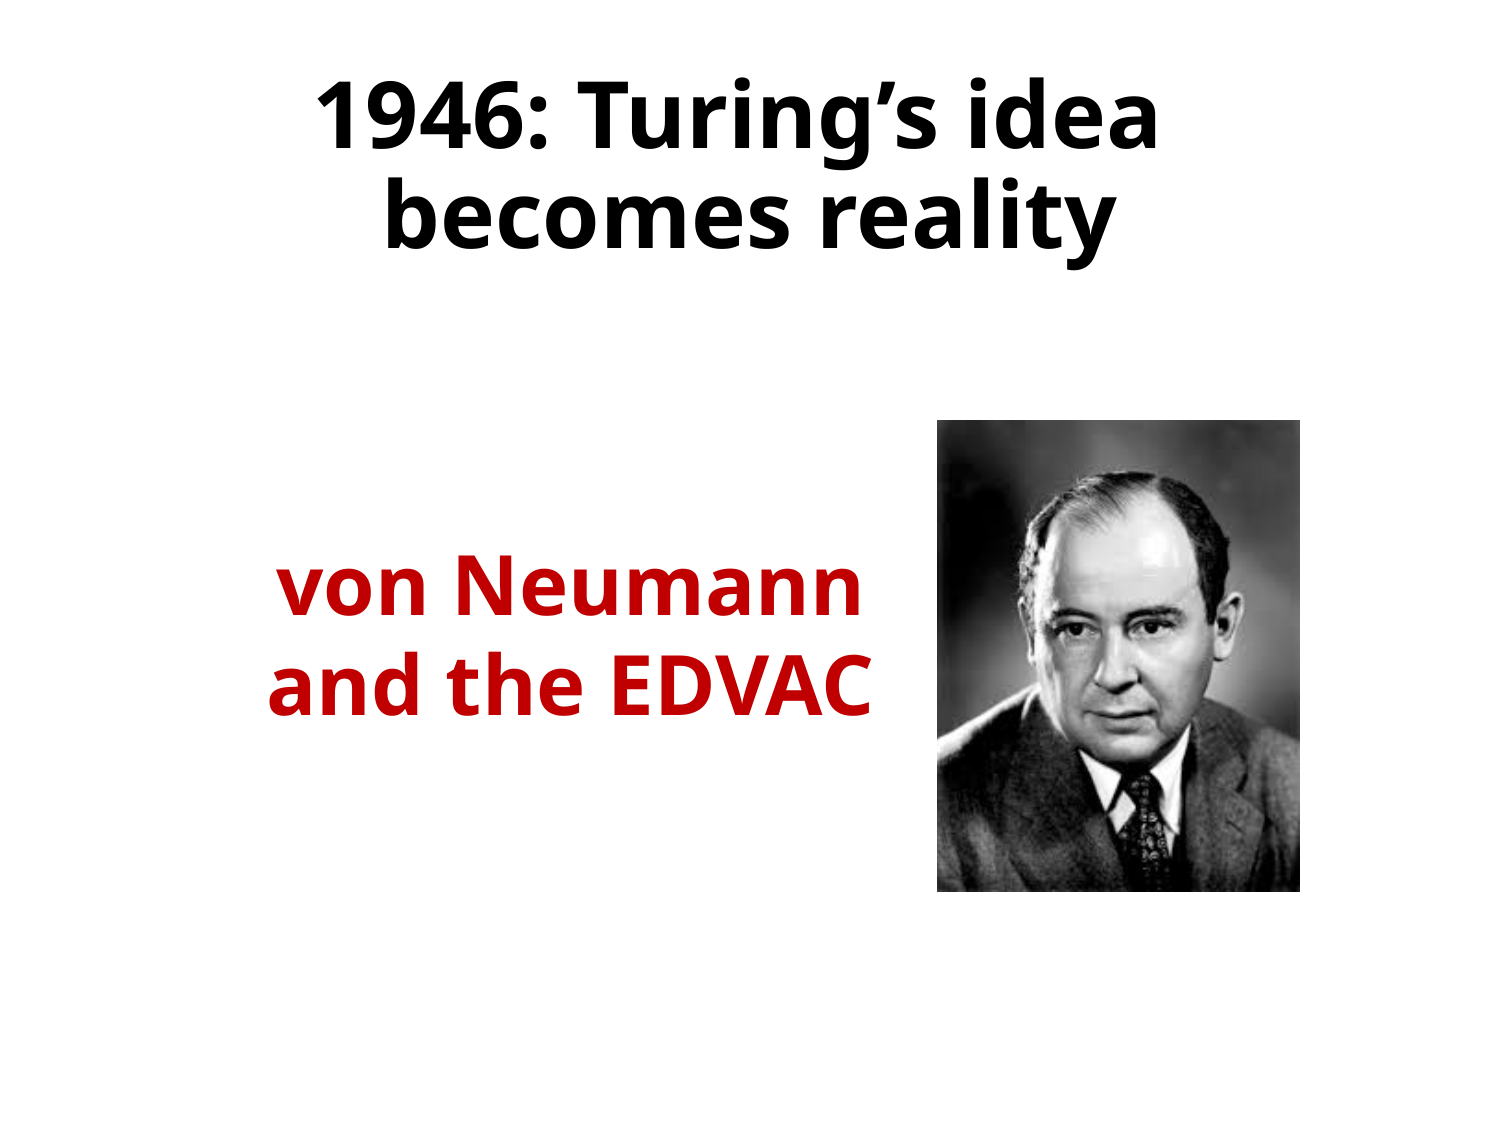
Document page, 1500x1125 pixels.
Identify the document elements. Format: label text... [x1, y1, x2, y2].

text_box von Neumann and the EDVAC [251, 525, 890, 840]
title 1946: Turing’s idea becomes reality [103, 59, 1397, 278]
picture [937, 420, 1300, 892]
